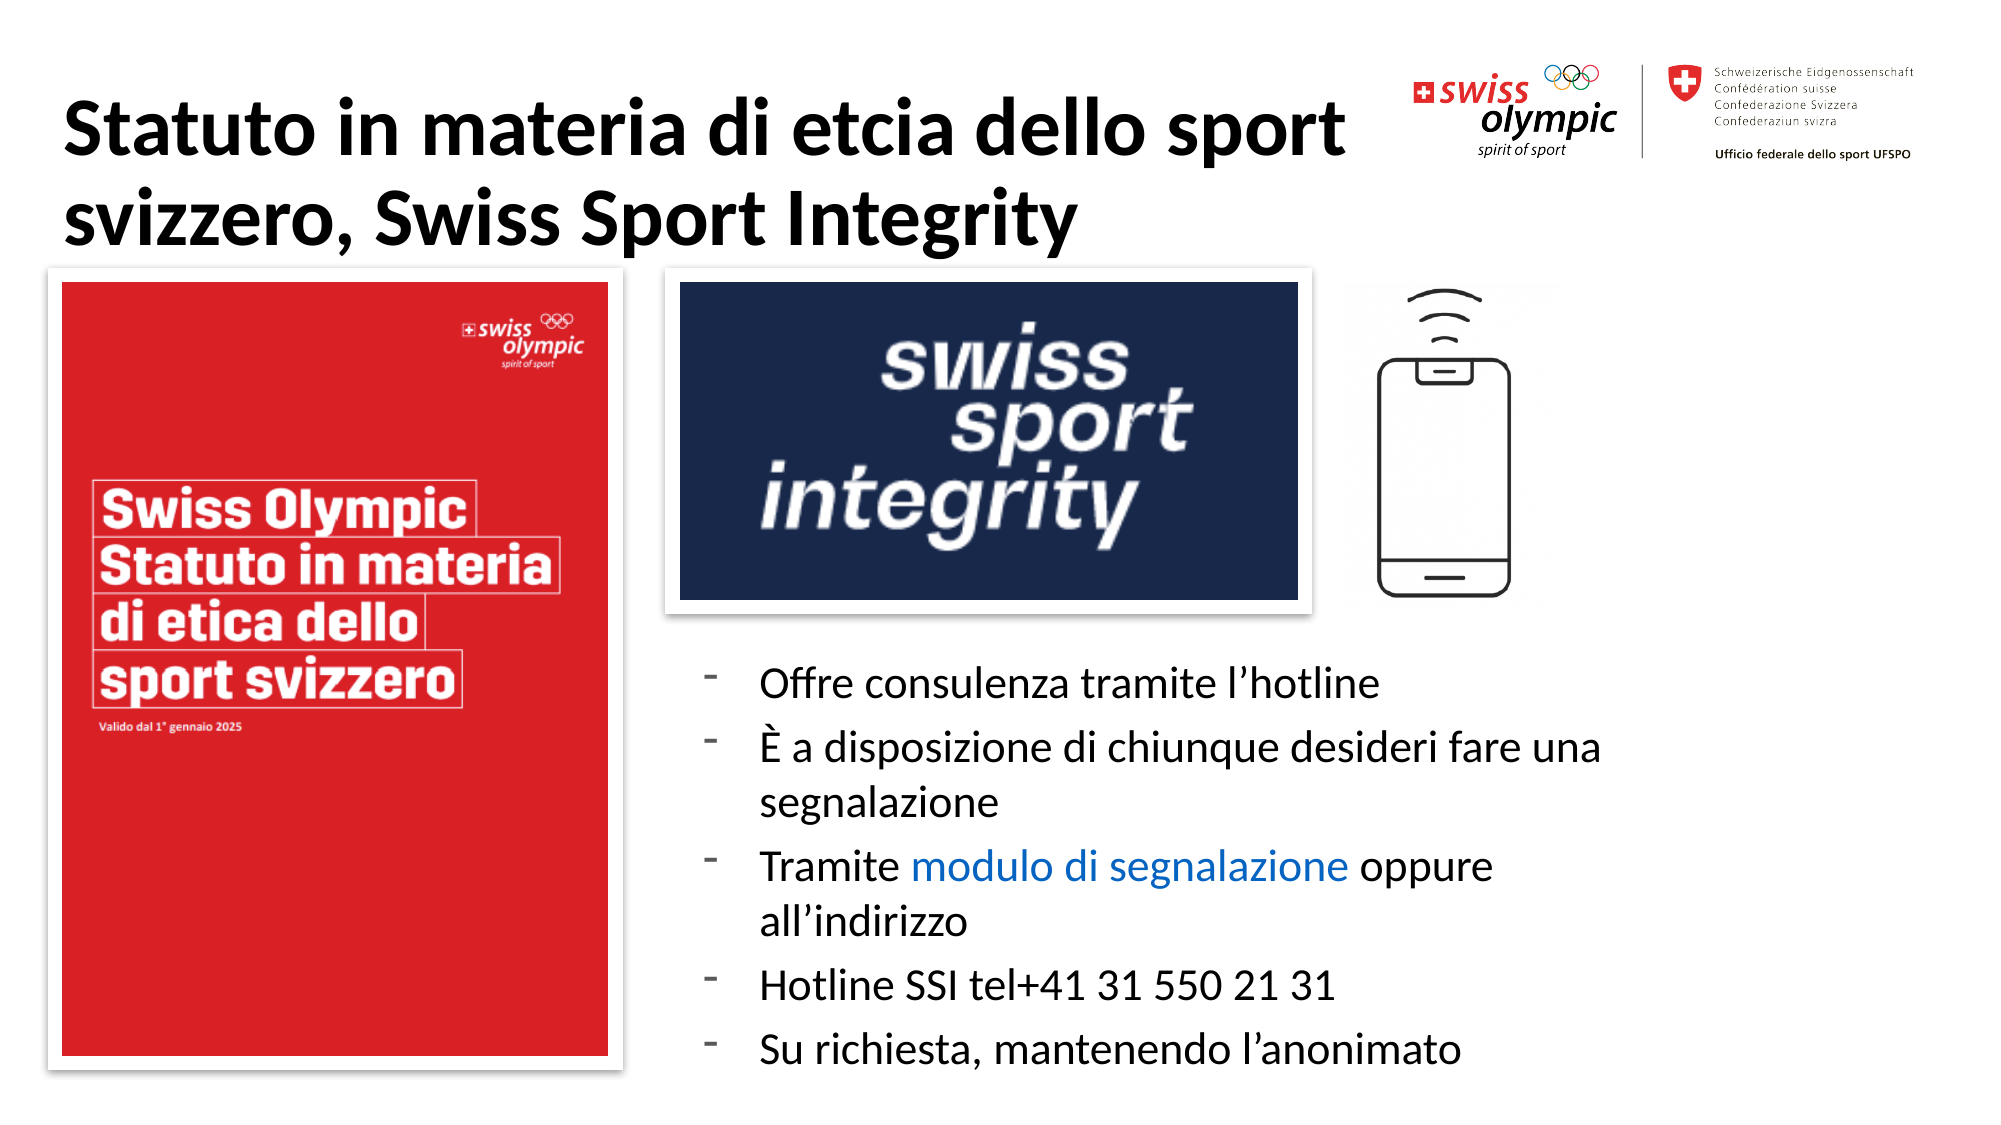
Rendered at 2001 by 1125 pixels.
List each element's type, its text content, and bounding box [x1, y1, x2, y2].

picture [62, 282, 609, 1056]
picture [679, 282, 1298, 600]
text_box Statuto in materia di etcia dello sport svizzero, Swiss Sport Integrity [64, 83, 1625, 242]
picture [1339, 282, 1559, 607]
picture [1412, 64, 1915, 161]
text_box Offre consulenza tramite l’hotline È a disposizione di chiunque desideri fare una segnalazione Tramite modulo di segnalazione oppure all’indirizzo Hotline SSI tel+41 31 550 21 31 Su richiesta, mantenendo l’anonimato [688, 644, 1665, 1125]
